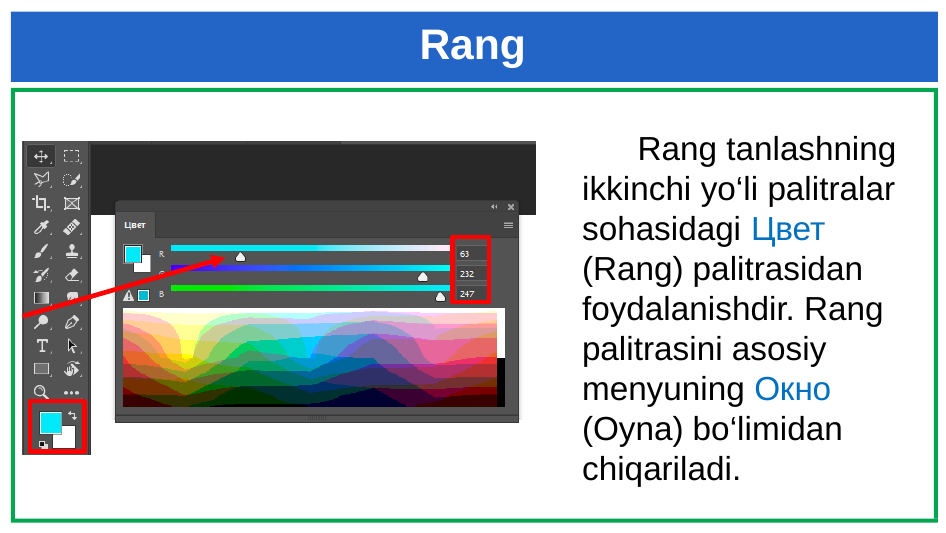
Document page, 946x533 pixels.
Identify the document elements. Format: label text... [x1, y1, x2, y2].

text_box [22, 257, 226, 317]
title Rang [49, 16, 897, 69]
list Rang tanlashning ikkinchi yo‘li palitralar sohasidagi Цвет (Rang) palitrasidan foydalanishdir. Rang palitrasini asosiy menyuning Окно (Oyna) bo‘limidan chiqariladi. [582, 127, 901, 492]
picture [22, 141, 536, 455]
